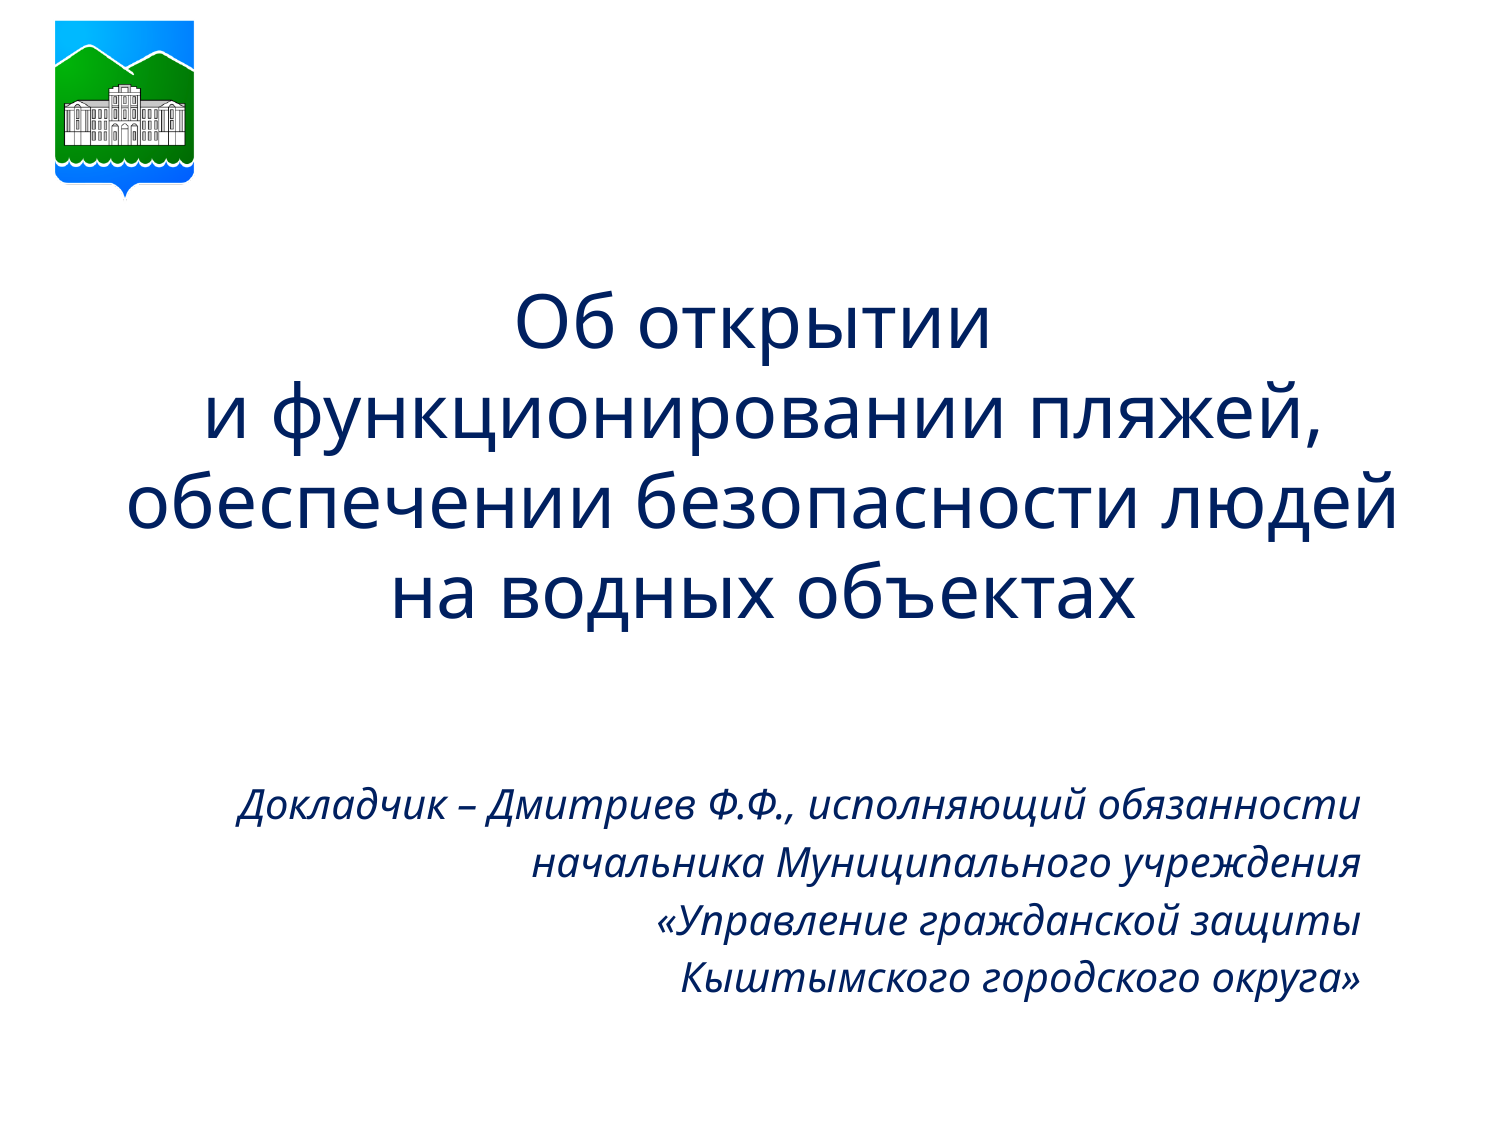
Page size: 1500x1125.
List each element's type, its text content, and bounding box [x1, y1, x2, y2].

title Об открытии и функционировании пляжей, обеспечении безопасности людей на водных объектах [100, 290, 1428, 532]
subtitle Докладчик – Дмитриев Ф.Ф., исполняющий обязанности начальника Муниципального учреждения «Управление гражданской защиты Кыштымского городского округа» [76, 763, 1388, 1087]
picture [52, 18, 195, 204]
